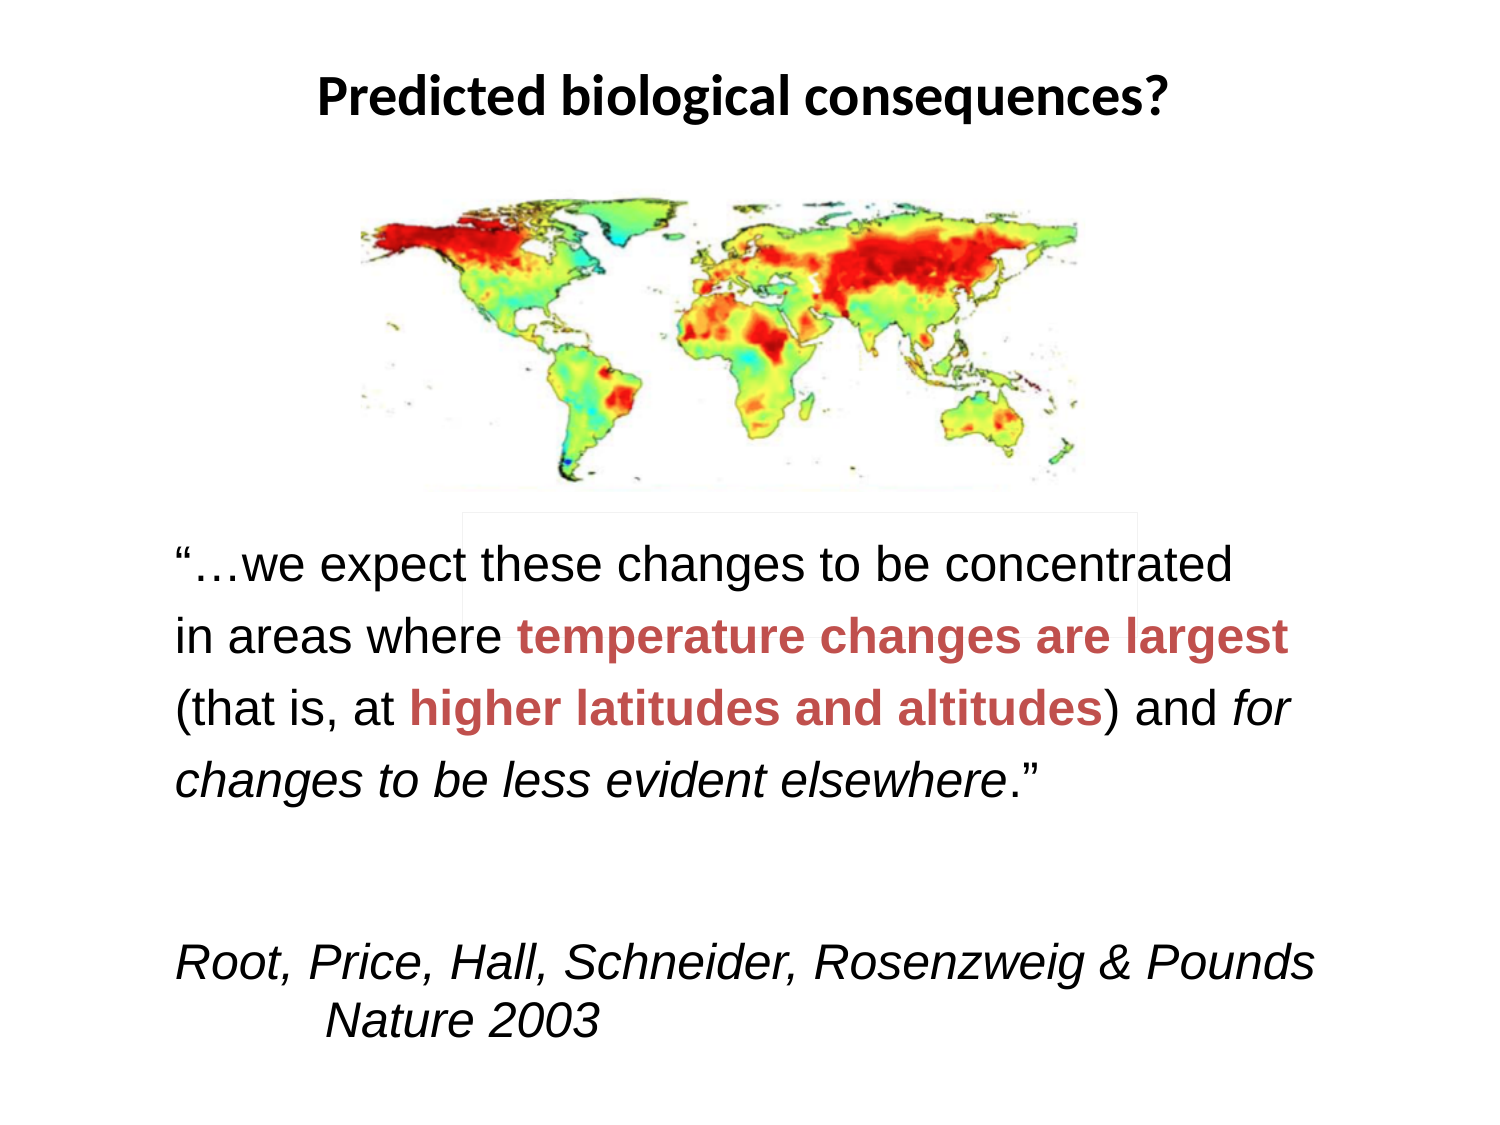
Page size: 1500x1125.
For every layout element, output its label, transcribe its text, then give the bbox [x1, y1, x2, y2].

text_box “…we expect these changes to be concentrated in areas where temperature changes are largest (that is, at higher latitudes and altitudes) and for changes to be less evident elsewhere.” Root, Price, Hall, Schneider, Rosenzweig & Pounds Nature 2003 [160, 512, 1332, 1055]
text_box Predicted biological consequences? [302, 50, 1200, 135]
picture [337, 162, 1116, 492]
